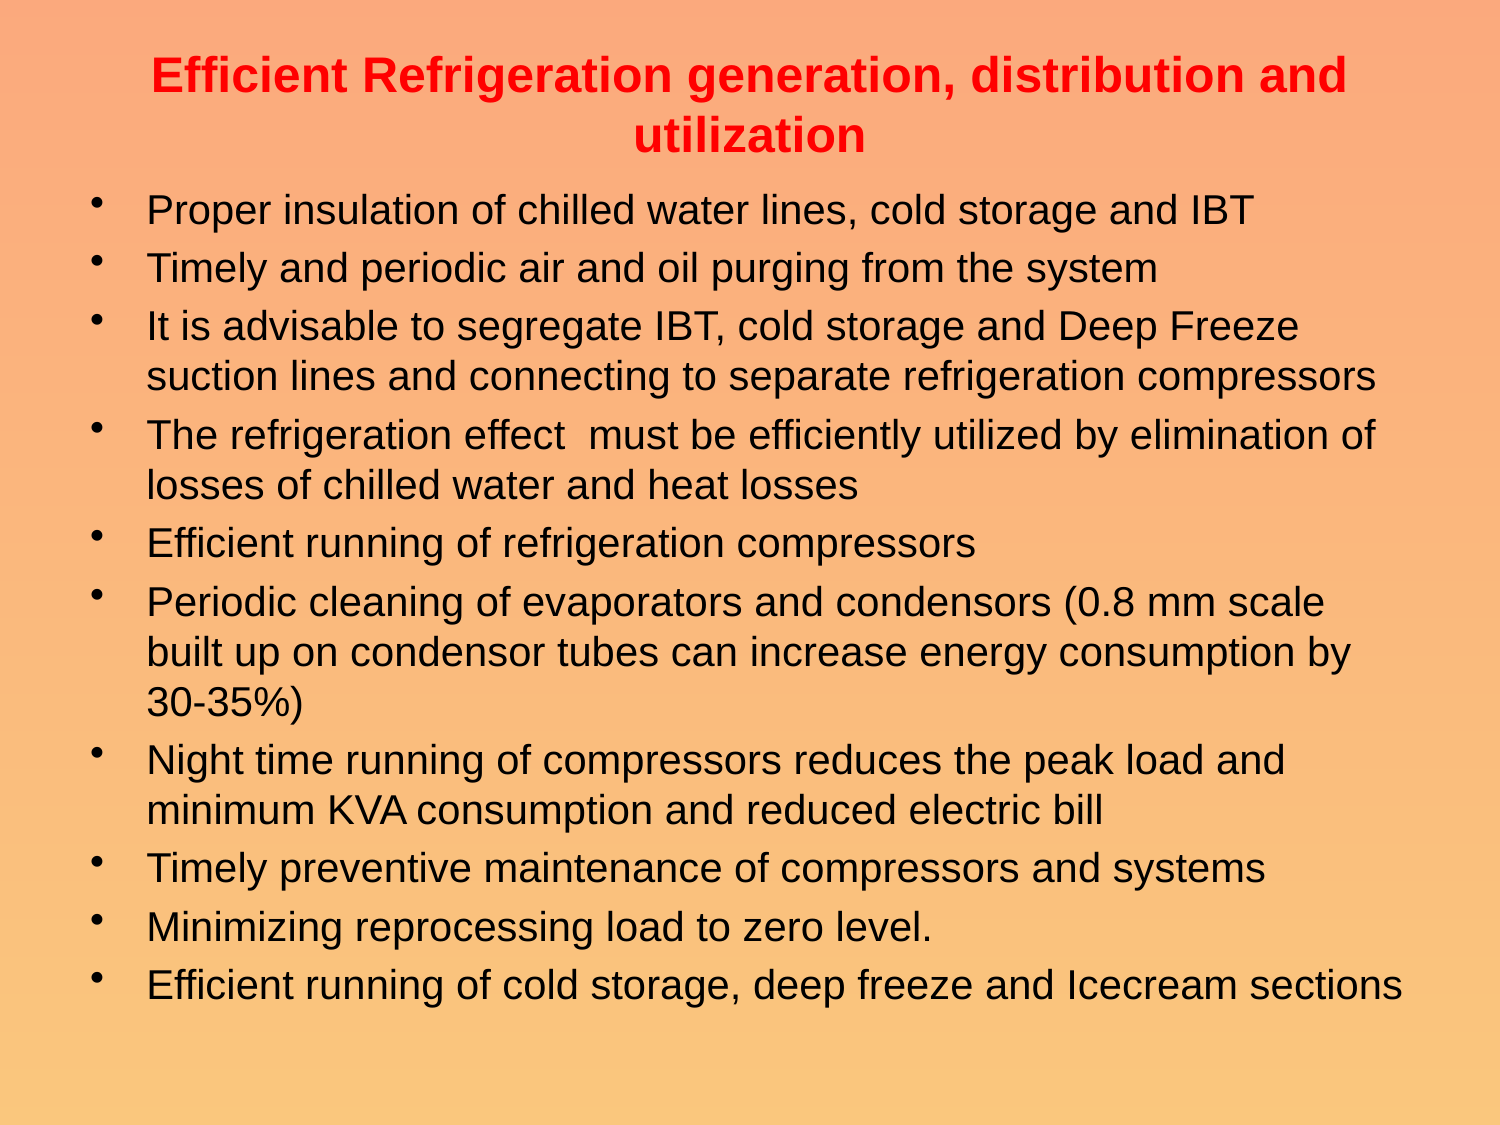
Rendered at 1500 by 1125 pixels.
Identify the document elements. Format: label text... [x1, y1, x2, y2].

list Proper insulation of chilled water lines, cold storage and IBT Timely and periodic air and oil purging from the system It is advisable to segregate IBT, cold storage and Deep Freeze suction lines and connecting to separate refrigeration compressors The refrigeration effect must be efficiently utilized by elimination of losses of chilled water and heat losses Efficient running of refrigeration compressors Periodic cleaning of evaporators and condensors (0.8 mm scale built up on condensor tubes can increase energy consumption by 30-35%) Night time running of compressors reduces the peak load and minimum KVA consumption and reduced electric bill Timely preventive maintenance of compressors and systems Minimizing reprocessing load to zero level. Efficient running of cold storage, deep freeze and Icecream sections [74, 174, 1426, 1076]
title Efficient Refrigeration generation, distribution and utilization [74, 44, 1426, 151]
